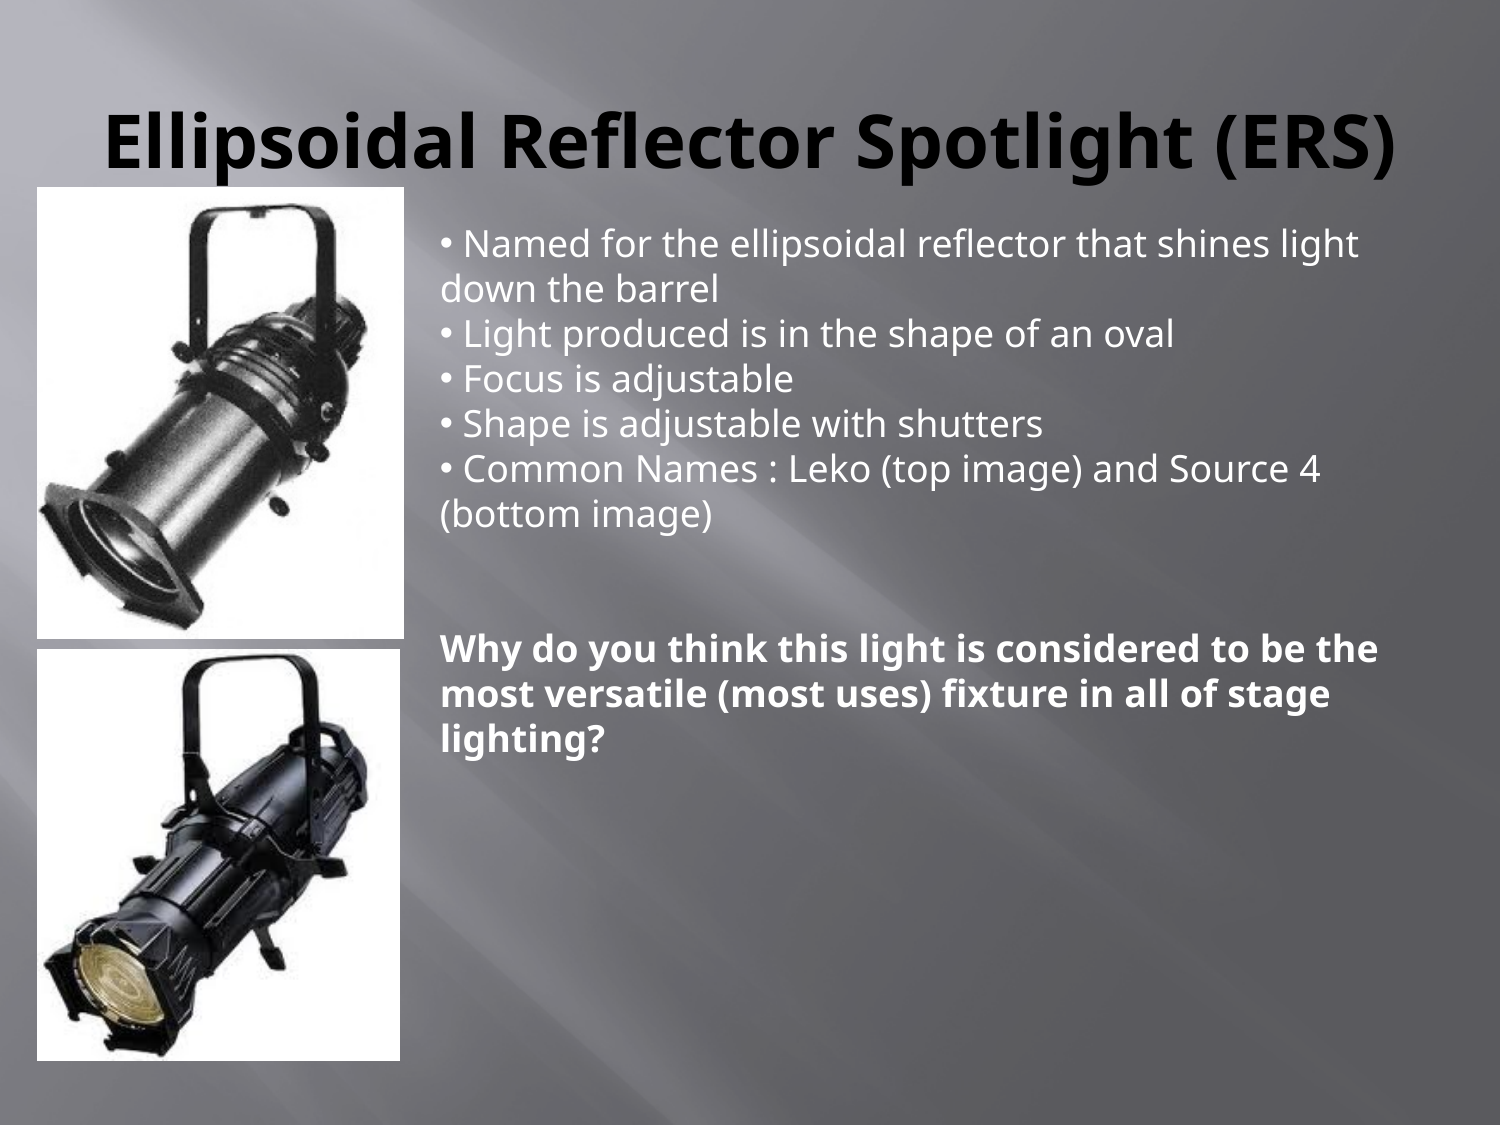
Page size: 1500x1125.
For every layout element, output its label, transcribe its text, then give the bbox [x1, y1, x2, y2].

title Ellipsoidal Reflector Spotlight (ERS) [75, 45, 1425, 212]
picture [37, 649, 401, 1061]
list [37, 187, 404, 639]
text_box Named for the ellipsoidal reflector that shines light down the barrel Light produced is in the shape of an oval Focus is adjustable Shape is adjustable with shutters Common Names : Leko (top image) and Source 4 (bottom image) Why do you think this light is considered to be the most versatile (most uses) fixture in all of stage lighting? [441, 212, 1438, 768]
